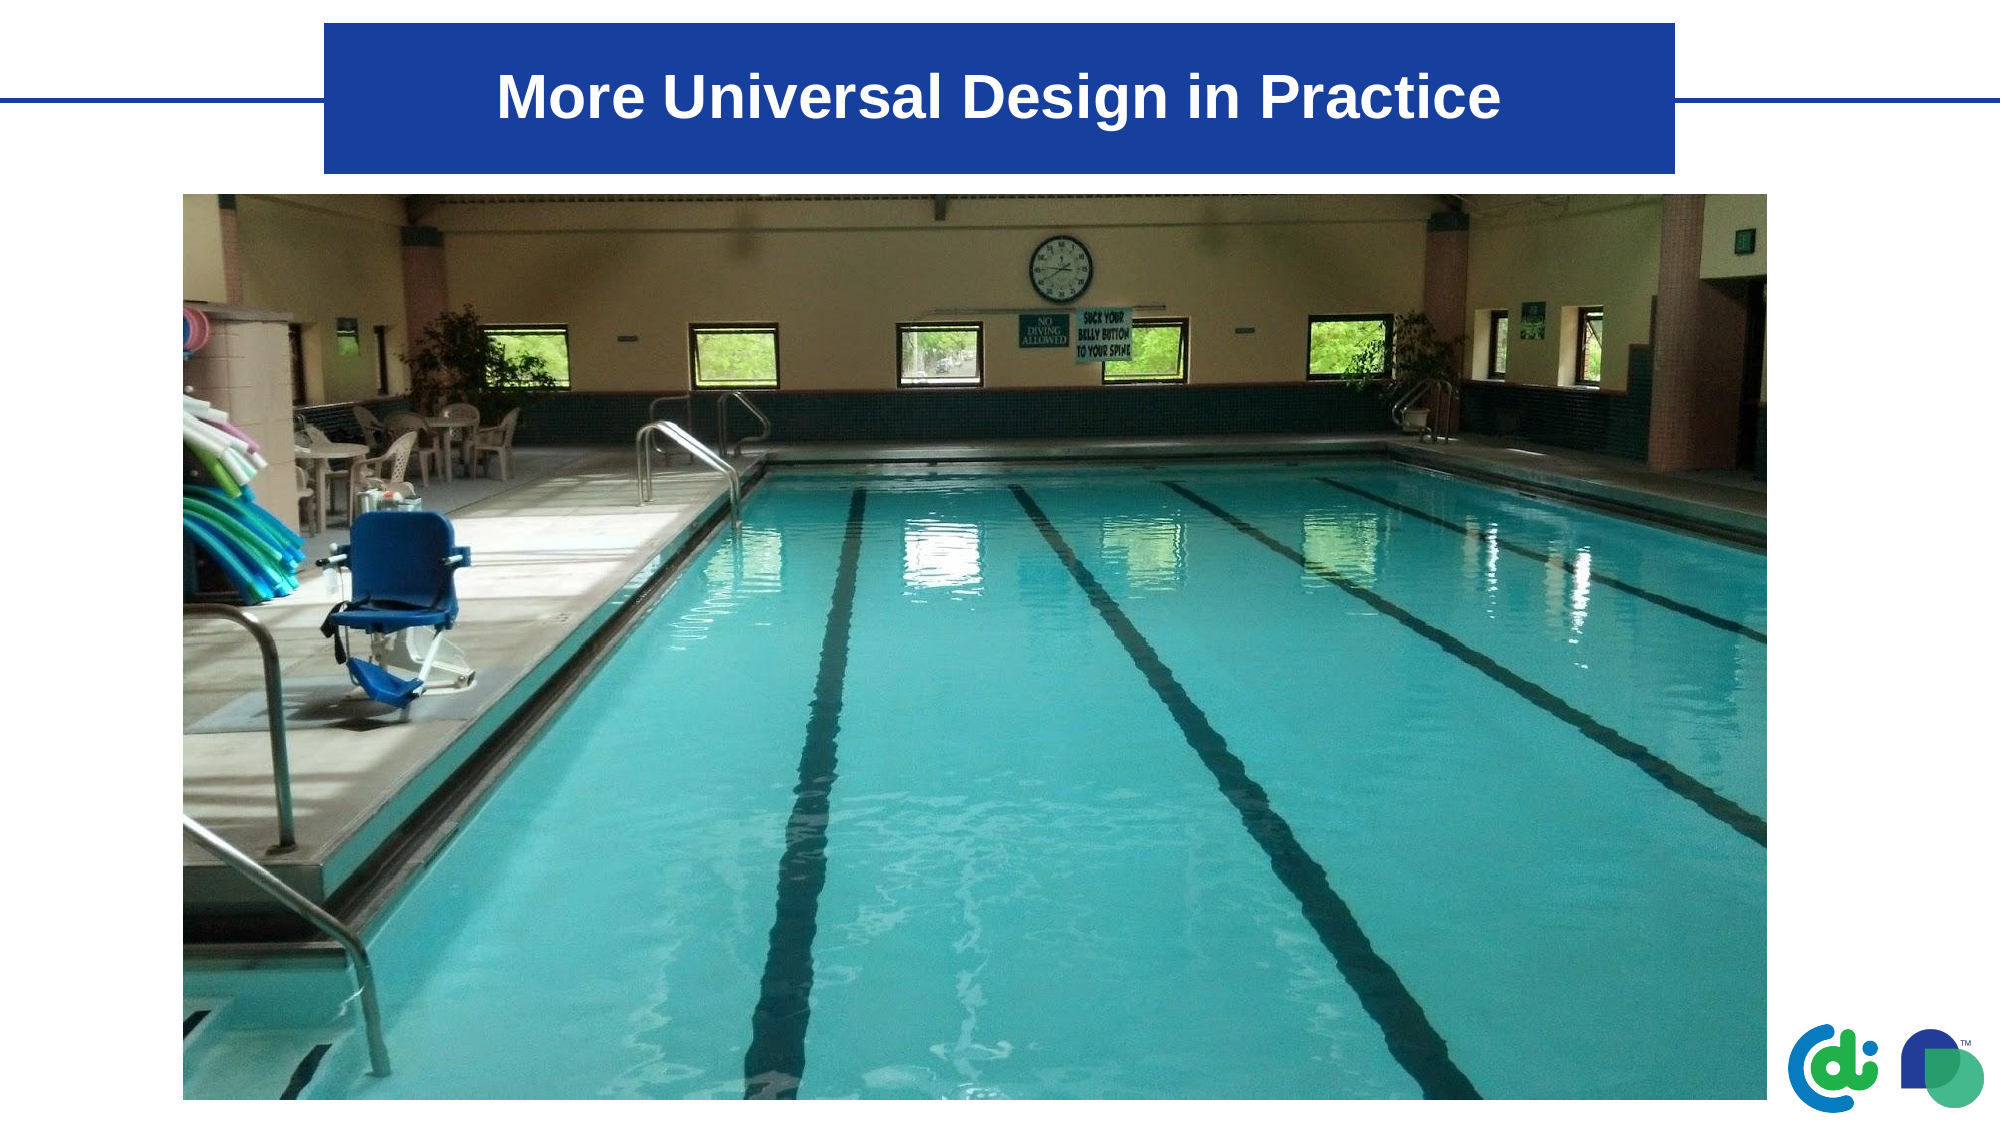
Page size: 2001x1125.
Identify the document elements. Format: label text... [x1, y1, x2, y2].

title More Universal Design in Practice [324, 23, 1675, 174]
picture [183, 194, 1767, 1100]
picture [1788, 1024, 1878, 1113]
picture [1884, 1012, 2000, 1125]
